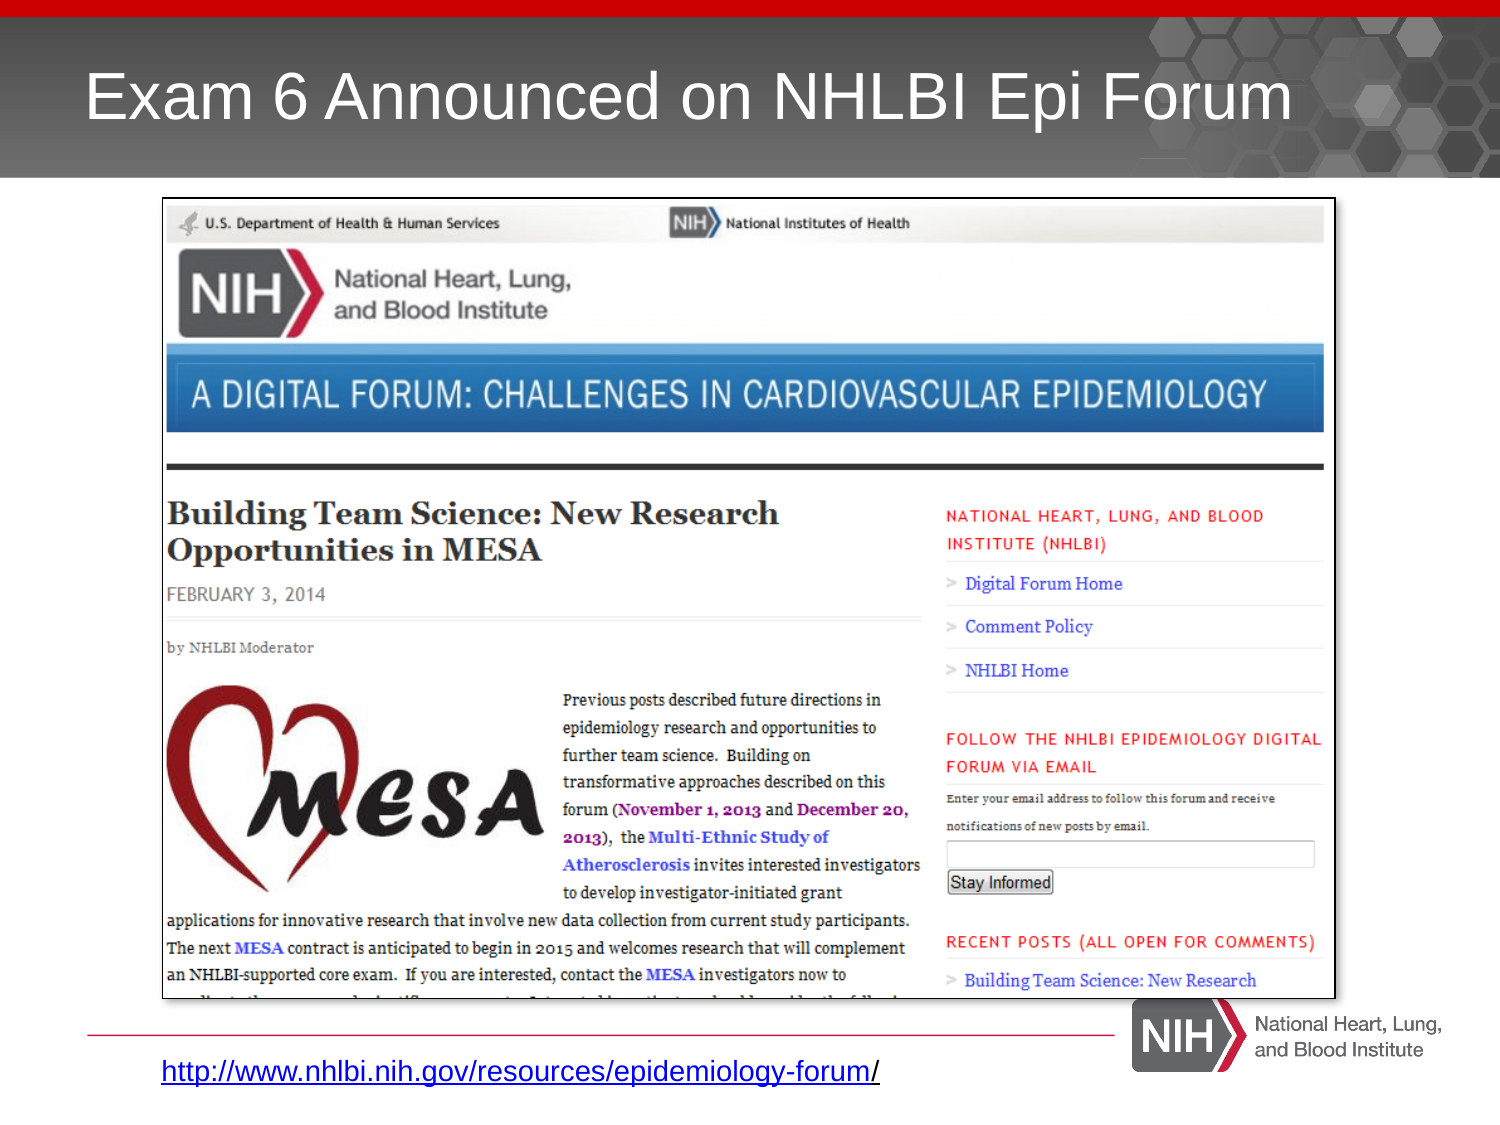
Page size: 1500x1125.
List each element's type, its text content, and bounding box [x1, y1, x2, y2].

picture [0, 18, 1500, 178]
title Exam 6 Announced on NHLBI Epi Forum [68, 23, 1431, 163]
text_box http://www.nhlbi.nih.gov/resources/epidemiology-forum/ [146, 1045, 1005, 1095]
picture [162, 198, 1335, 998]
picture [1132, 999, 1441, 1072]
